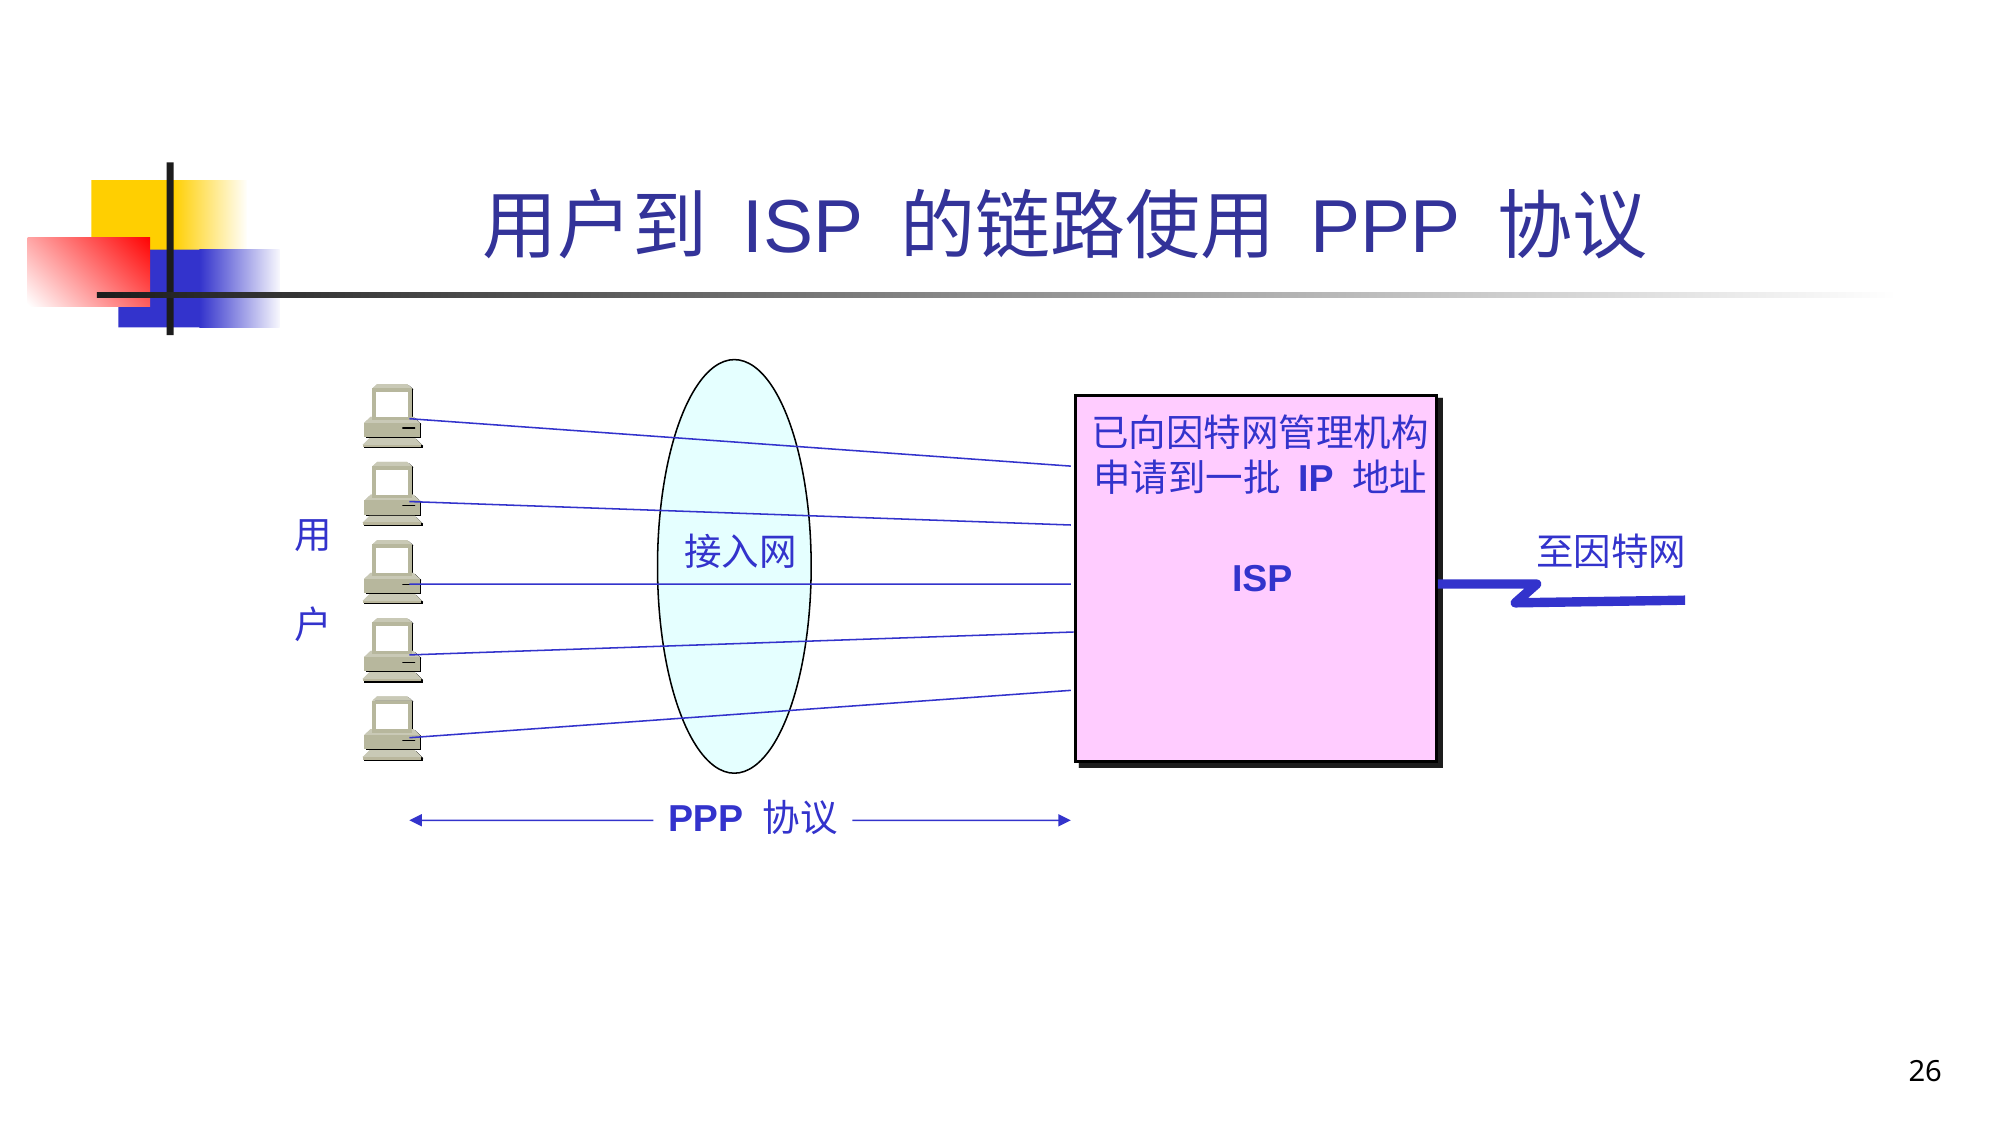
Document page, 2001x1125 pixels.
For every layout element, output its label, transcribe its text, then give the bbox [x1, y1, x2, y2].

text_box [1437, 584, 1686, 603]
text_box ISP [1217, 546, 1308, 607]
text_box [657, 359, 811, 584]
text_box [657, 585, 811, 774]
text_box 至因特网 [1521, 520, 1702, 581]
picture [361, 539, 425, 606]
text_box [409, 814, 653, 827]
picture [361, 383, 425, 450]
picture [361, 617, 425, 684]
text_box PPP 协议 [653, 786, 853, 847]
text_box 接入网 [669, 520, 812, 581]
text_box [1075, 395, 1437, 762]
picture [361, 695, 425, 762]
text_box 已向因特网管理机构 申请到一批 IP 地址 [1076, 401, 1444, 507]
picture [361, 460, 425, 528]
text_box [853, 814, 1071, 827]
text_box 用 户 [279, 503, 347, 654]
title 用户到 ISP 的链路使用 PPP 协议 [397, 34, 1751, 276]
slide_number 26 [1540, 1023, 1958, 1100]
